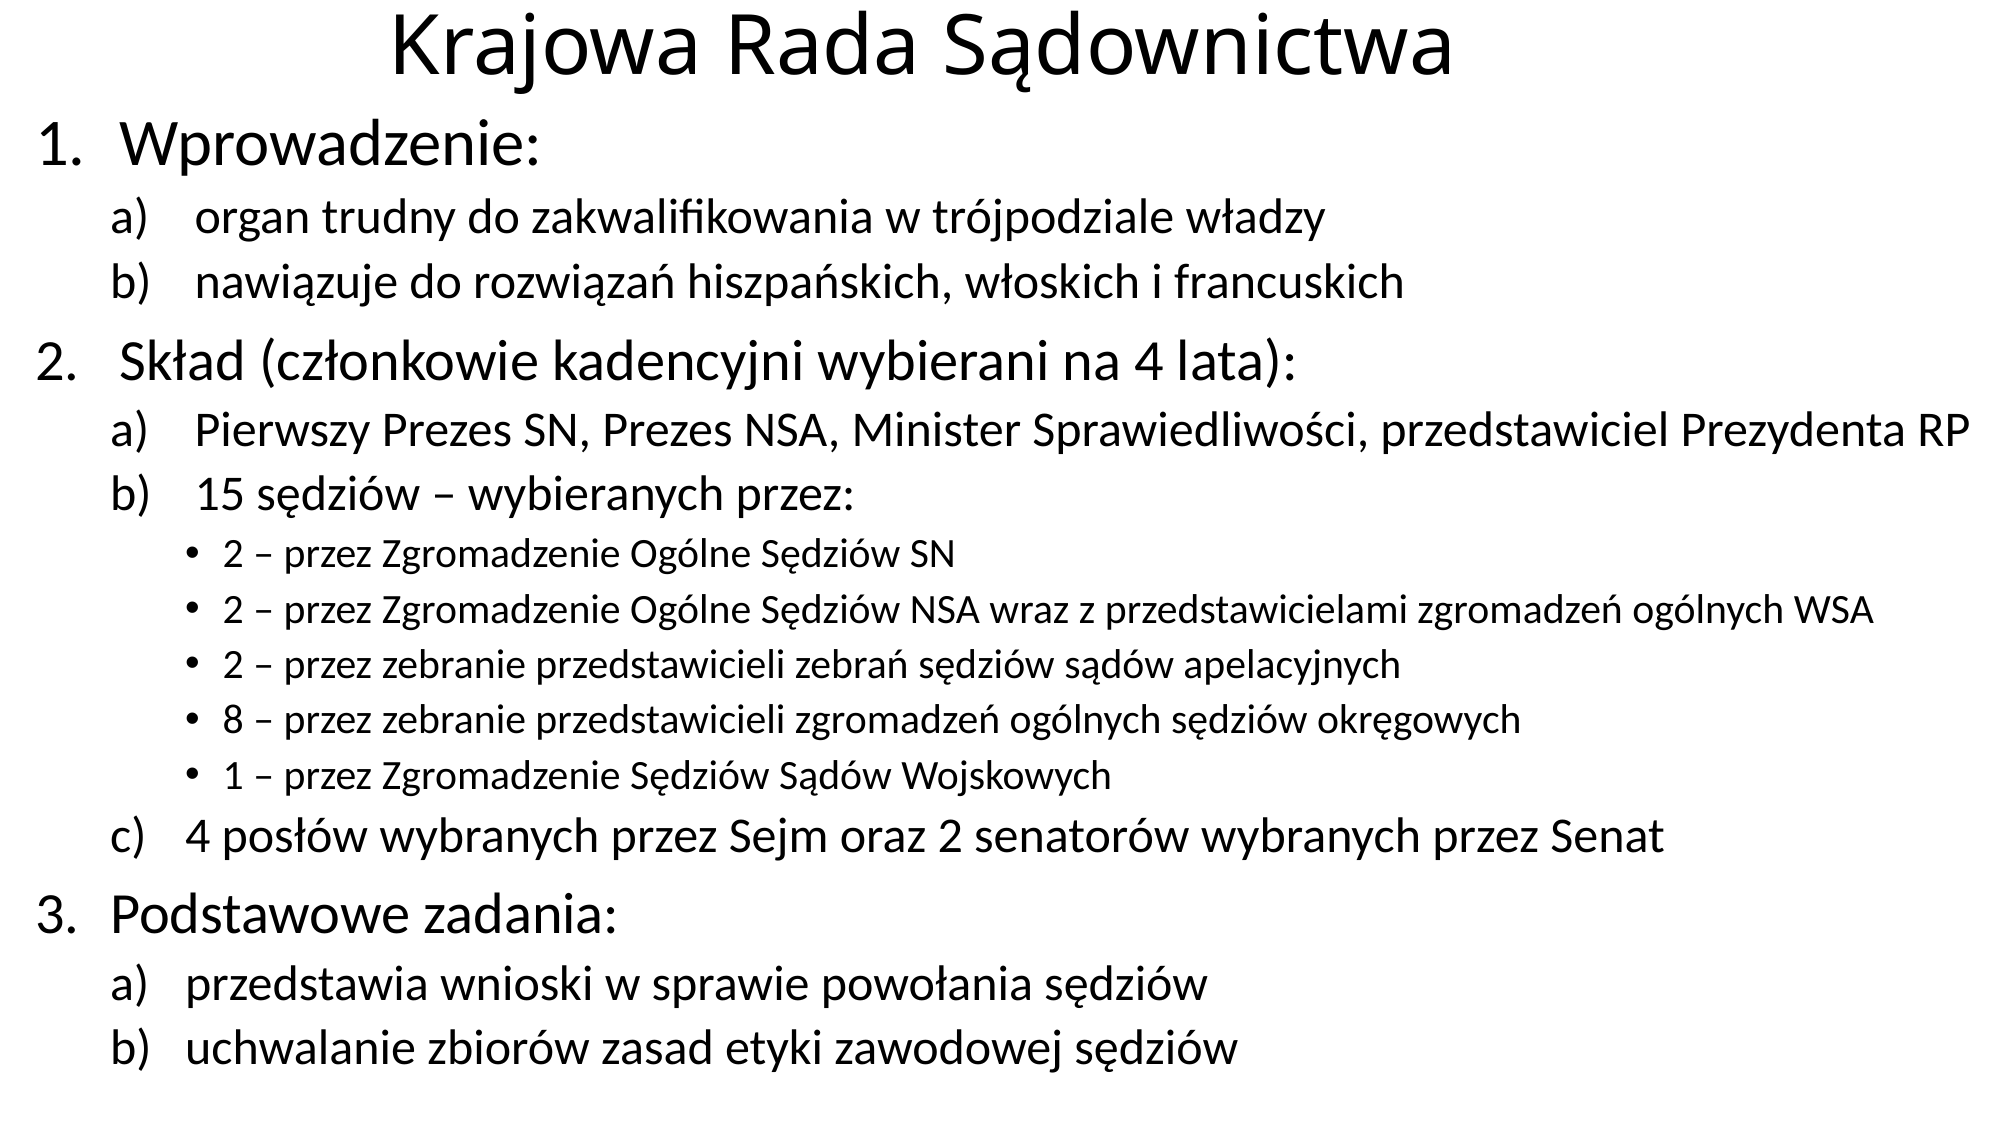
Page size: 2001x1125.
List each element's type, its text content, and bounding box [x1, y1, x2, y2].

list Wprowadzenie: organ trudny do zakwalifikowania w trójpodziale władzy nawiązuje do rozwiązań hiszpańskich, włoskich i francuskich Skład (członkowie kadencyjni wybierani na 4 lata): Pierwszy Prezes SN, Prezes NSA, Minister Sprawiedliwości, przedstawiciel Prezydenta RP 15 sędziów – wybieranych przez: 2 – przez Zgromadzenie Ogólne Sędziów SN 2 – przez Zgromadzenie Ogólne Sędziów NSA wraz z przedstawicielami zgromadzeń ogólnych WSA 2 – przez zebranie przedstawicieli zebrań sędziów sądów apelacyjnych 8 – przez zebranie przedstawicieli zgromadzeń ogólnych sędziów okręgowych 1 – przez Zgromadzenie Sędziów Sądów Wojskowych 4 posłów wybranych przez Sejm oraz 2 senatorów wybranych przez Senat Podstawowe zadania: przedstawia wnioski w sprawie powołania sędziów uchwalanie zbiorów zasad etyki zawodowej sędziów [20, 100, 2000, 1120]
title Krajowa Rada Sądownictwa [60, 0, 1786, 100]
